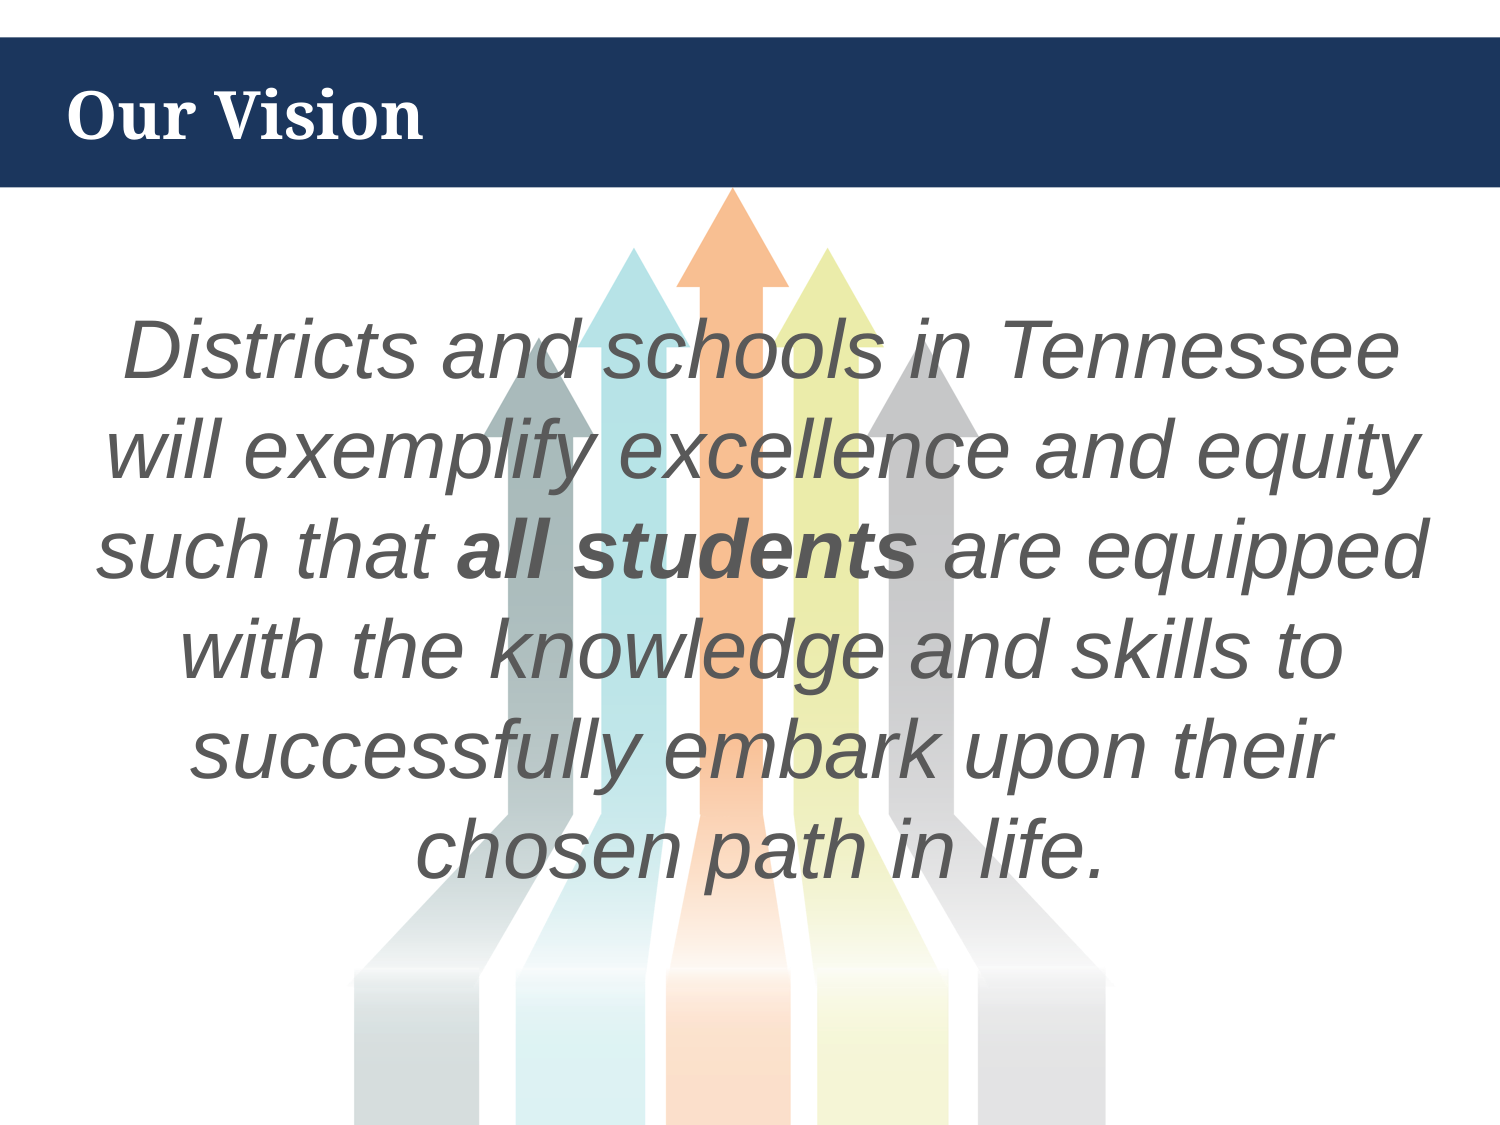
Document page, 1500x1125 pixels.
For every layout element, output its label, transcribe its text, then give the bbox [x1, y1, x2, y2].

text_box Districts and schools in Tennessee will exemplify excellence and equity such that all students are equipped with the knowledge and skills to successfully embark upon their chosen path in life. [1117, 287, 1450, 1003]
title Our Vision [50, 37, 1413, 188]
picture [345, 187, 1117, 1125]
text_box Districts and schools in Tennessee will exemplify excellence and equity such that all students are equipped with the knowledge and skills to successfully embark upon their chosen path in life. [75, 287, 345, 1003]
